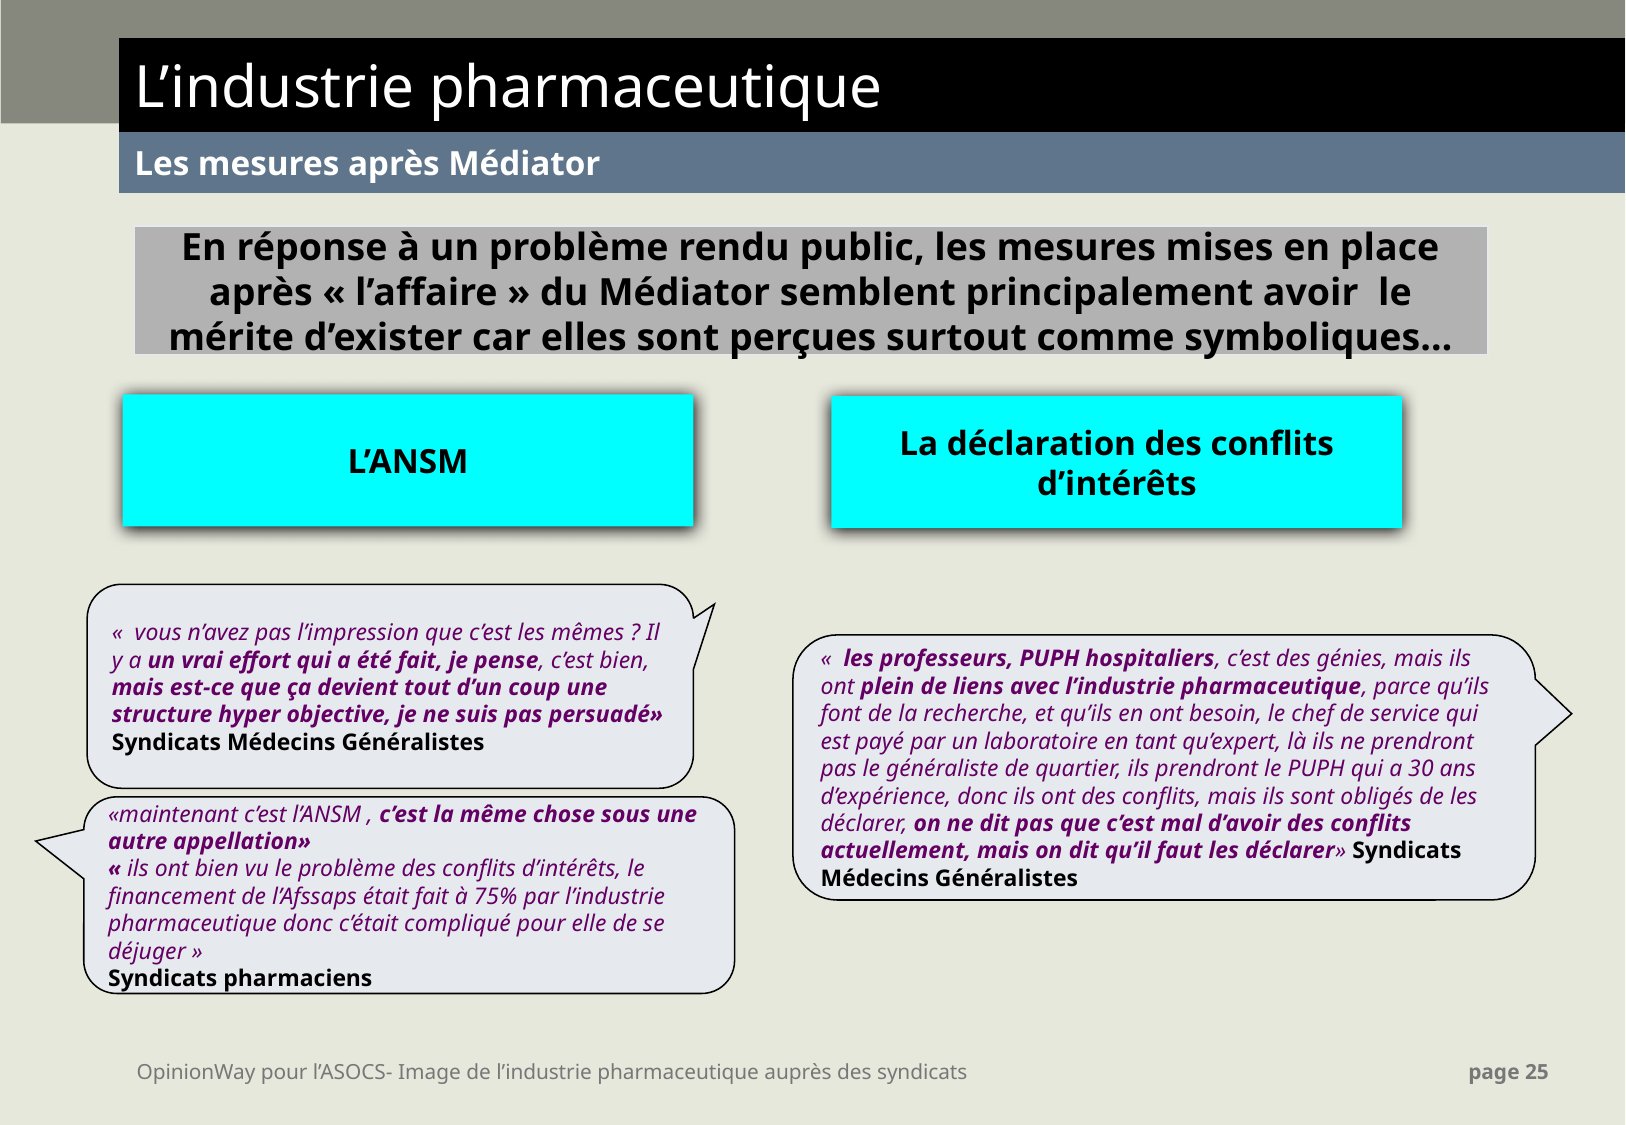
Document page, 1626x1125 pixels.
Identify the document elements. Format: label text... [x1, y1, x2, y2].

text_box La déclaration des conflits d’intérêts [831, 396, 1403, 529]
text_box «maintenant c’est l’ANSM , c’est la même chose sous une autre appellation» « ils ont bien vu le problème des conflits d’intérêts, le financement de l’Afssaps était fait à 75% par l’industrie pharmaceutique donc c’était compliqué pour elle de se déjuger » Syndicats pharmaciens [35, 796, 735, 994]
text_box « les professeurs, PUPH hospitaliers, c’est des génies, mais ils ont plein de liens avec l’industrie pharmaceutique, parce qu’ils font de la recherche, et qu’ils en ont besoin, le chef de service qui est payé par un laboratoire en tant qu’expert, là ils ne prendront pas le généraliste de quartier, ils prendront le PUPH qui a 30 ans d’expérience, donc ils ont des conflits, mais ils sont obligés de les déclarer, on ne dit pas que c’est mal d’avoir des conflits actuellement, mais on dit qu’il faut les déclarer» Syndicats Médecins Généralistes [792, 634, 1572, 901]
text_box « vous n’avez pas l’impression que c’est les mêmes ? Il y a un vrai effort qui a été fait, je pense, c’est bien, mais est-ce que ça devient tout d’un coup une structure hyper objective, je ne suis pas persuadé» Syndicats Médecins Généralistes [87, 584, 715, 789]
table_header L’industrie pharmaceutique [119, 38, 1625, 132]
table_cell Les mesures après Médiator [119, 132, 1625, 193]
text_box L’ANSM [122, 394, 694, 527]
text_box En réponse à un problème rendu public, les mesures mises en place après « l’affaire » du Médiator semblent principalement avoir le mérite d’exister car elles sont perçues surtout comme symboliques… [134, 226, 1489, 355]
